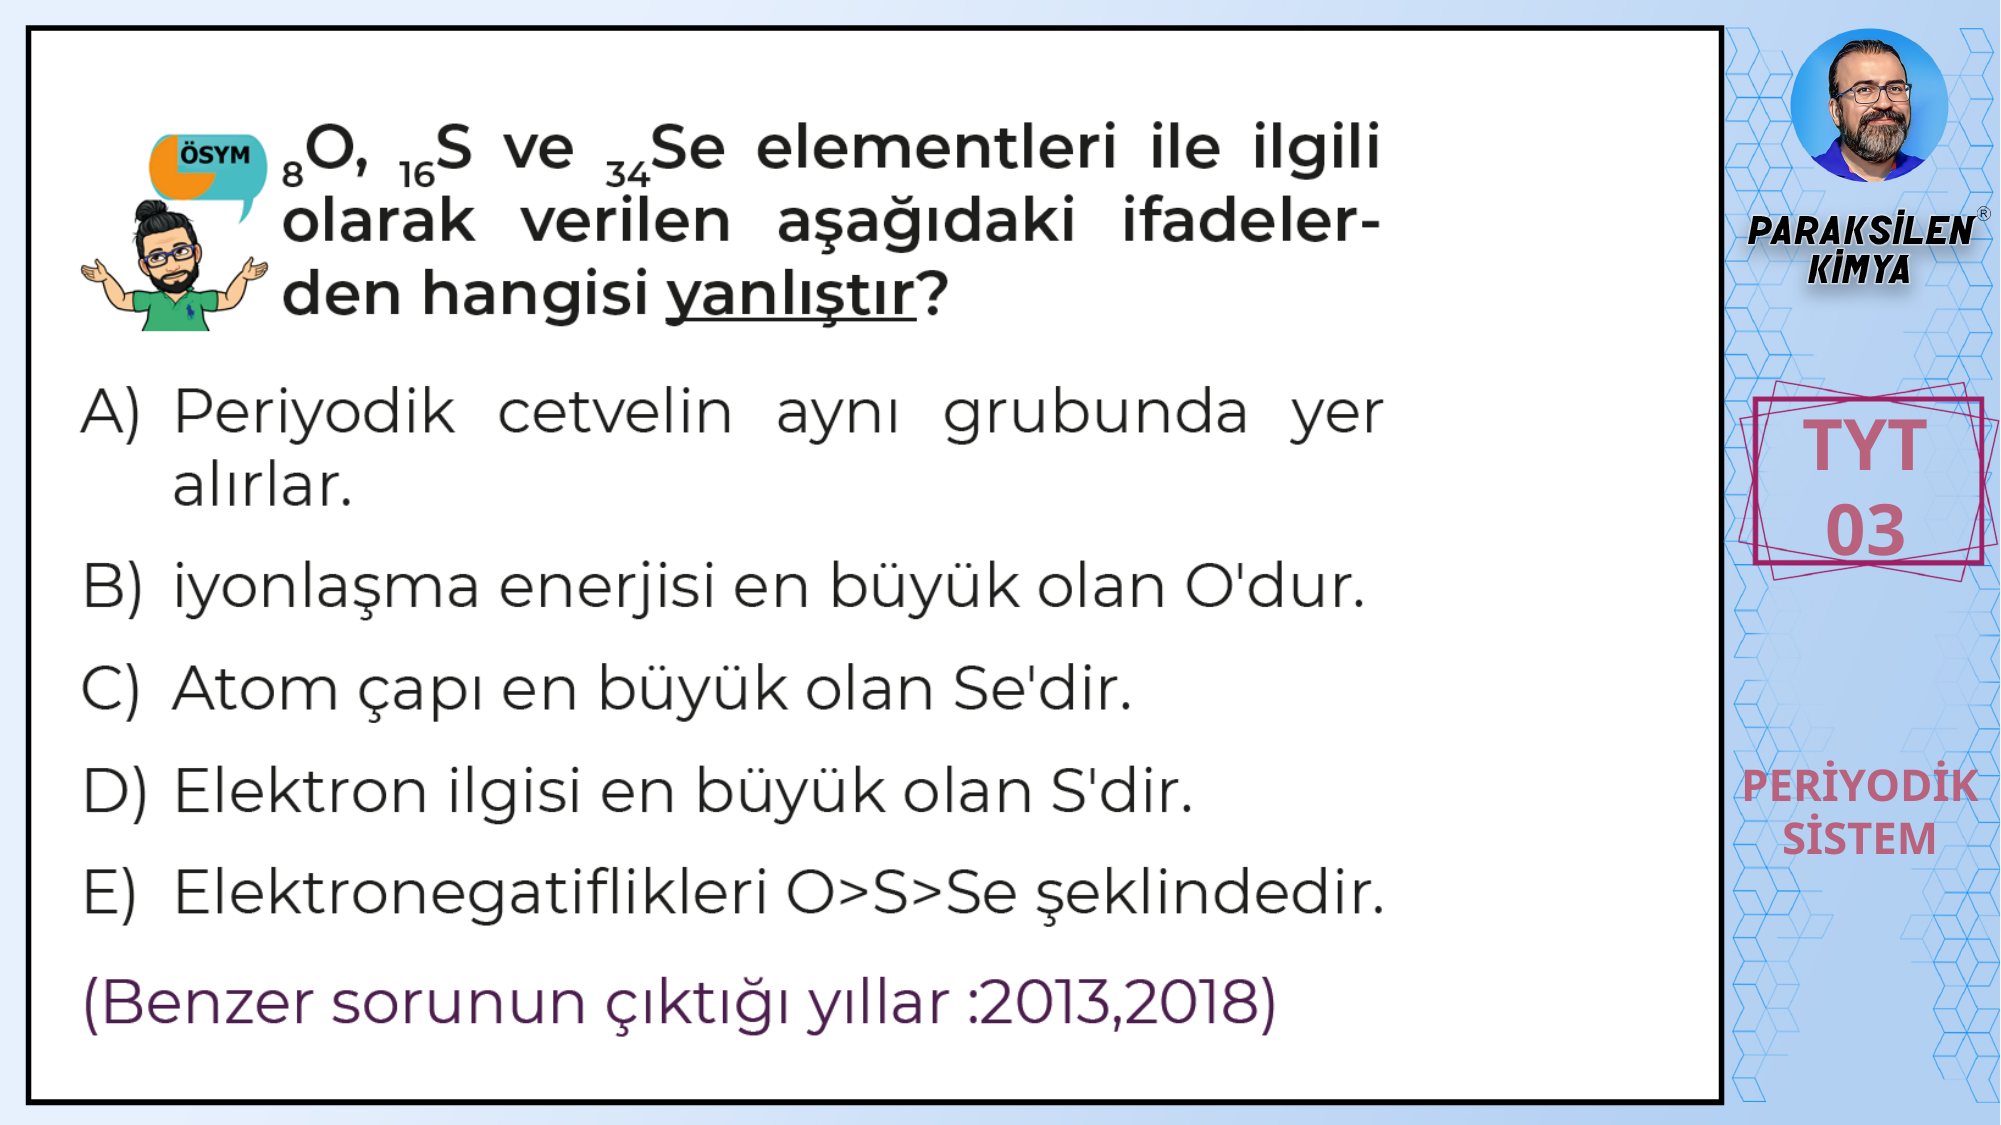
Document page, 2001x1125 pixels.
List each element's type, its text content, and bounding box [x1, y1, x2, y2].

text_box PERİYODİK SİSTEM [1719, 750, 2000, 871]
text_box TYT 03 [1755, 392, 1977, 577]
picture [0, 0, 2001, 1125]
